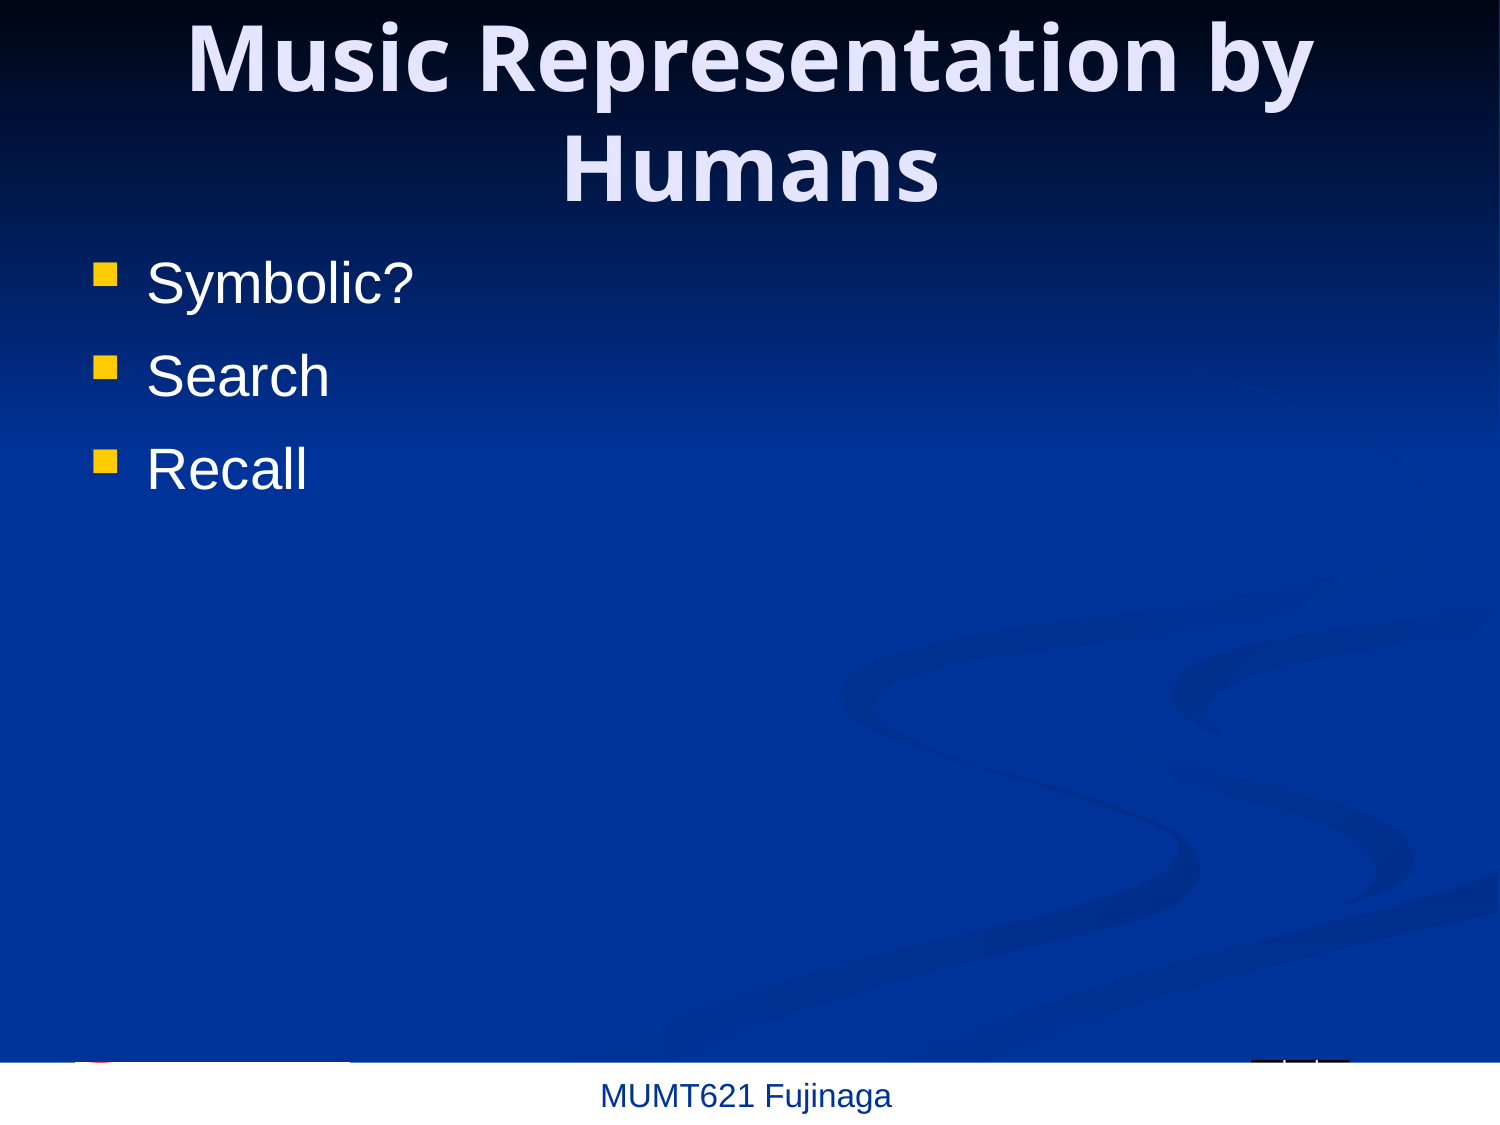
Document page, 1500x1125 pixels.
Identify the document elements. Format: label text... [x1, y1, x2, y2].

footer MUMT621 Fujinaga [0, 1062, 1500, 1125]
list Symbolic? Search Recall [75, 237, 1425, 1038]
title Music Representation by Humans [75, 45, 1425, 175]
